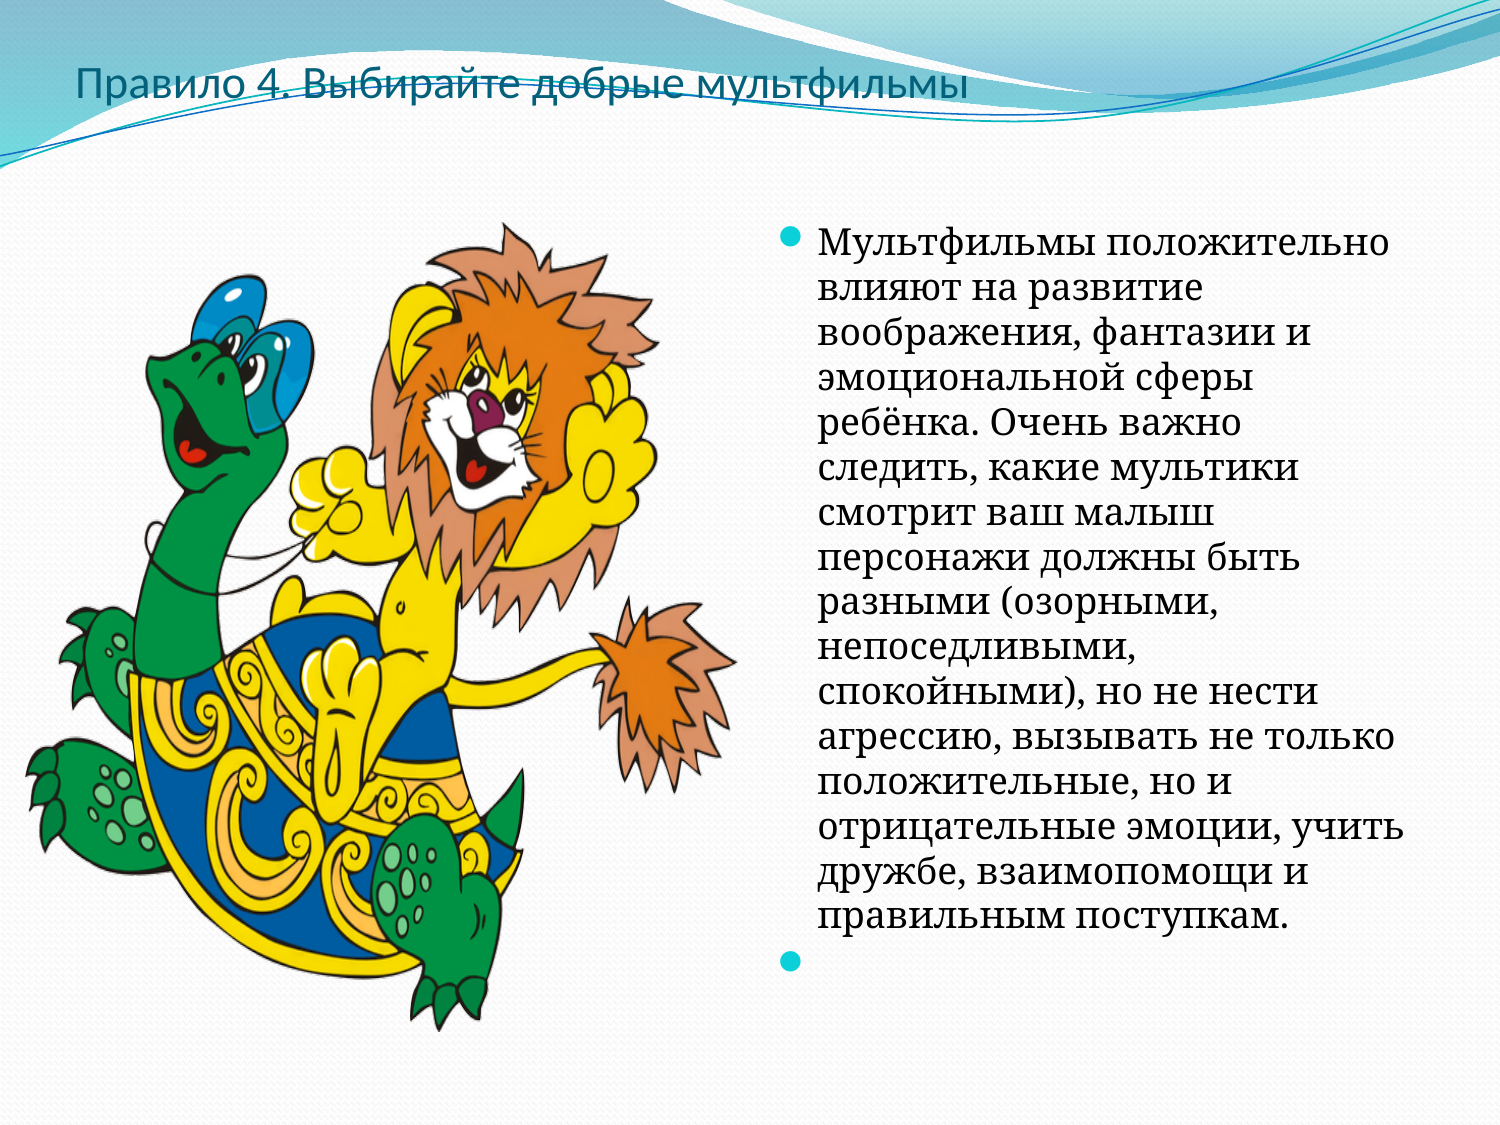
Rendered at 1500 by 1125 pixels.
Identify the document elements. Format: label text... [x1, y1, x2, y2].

list Мультфильмы положительно влияют на развитие воображения, фантазии и эмоциональной сферы ребёнка. Очень важно следить, какие мультики смотрит ваш малыш персонажи должны быть разными (озорными, непоседливыми, спокойными), но не нести агрессию, вызывать не только положительные, но и отрицательные эмоции, учить дружбе, взаимопомощи и правильным поступкам. [762, 210, 1425, 1005]
title Правило 4. Выбирайте добрые мультфильмы [75, 45, 1425, 164]
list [25, 222, 738, 1032]
